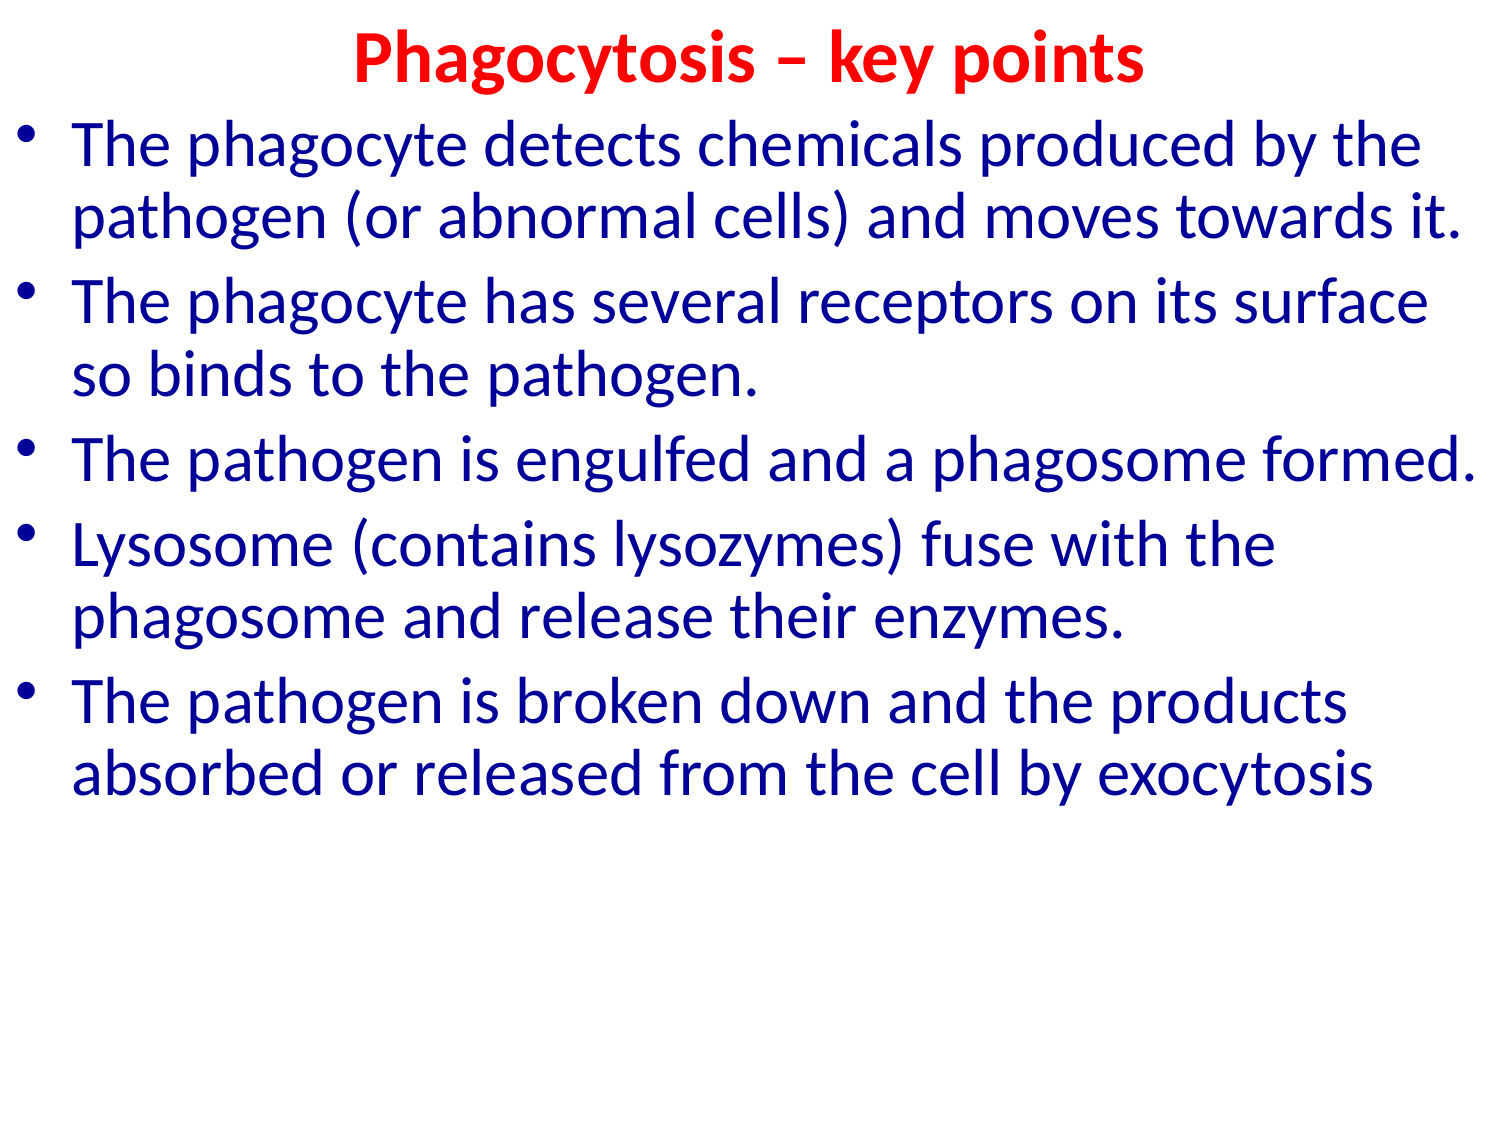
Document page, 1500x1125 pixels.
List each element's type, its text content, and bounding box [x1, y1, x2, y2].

text_box Phagocytosis – key points [0, 0, 1500, 105]
list The phagocyte detects chemicals produced by the pathogen (or abnormal cells) and moves towards it. The phagocyte has several receptors on its surface so binds to the pathogen. The pathogen is engulfed and a phagosome formed. Lysosome (contains lysozymes) fuse with the phagosome and release their enzymes. The pathogen is broken down and the products absorbed or released from the cell by exocytosis [0, 105, 1500, 1083]
